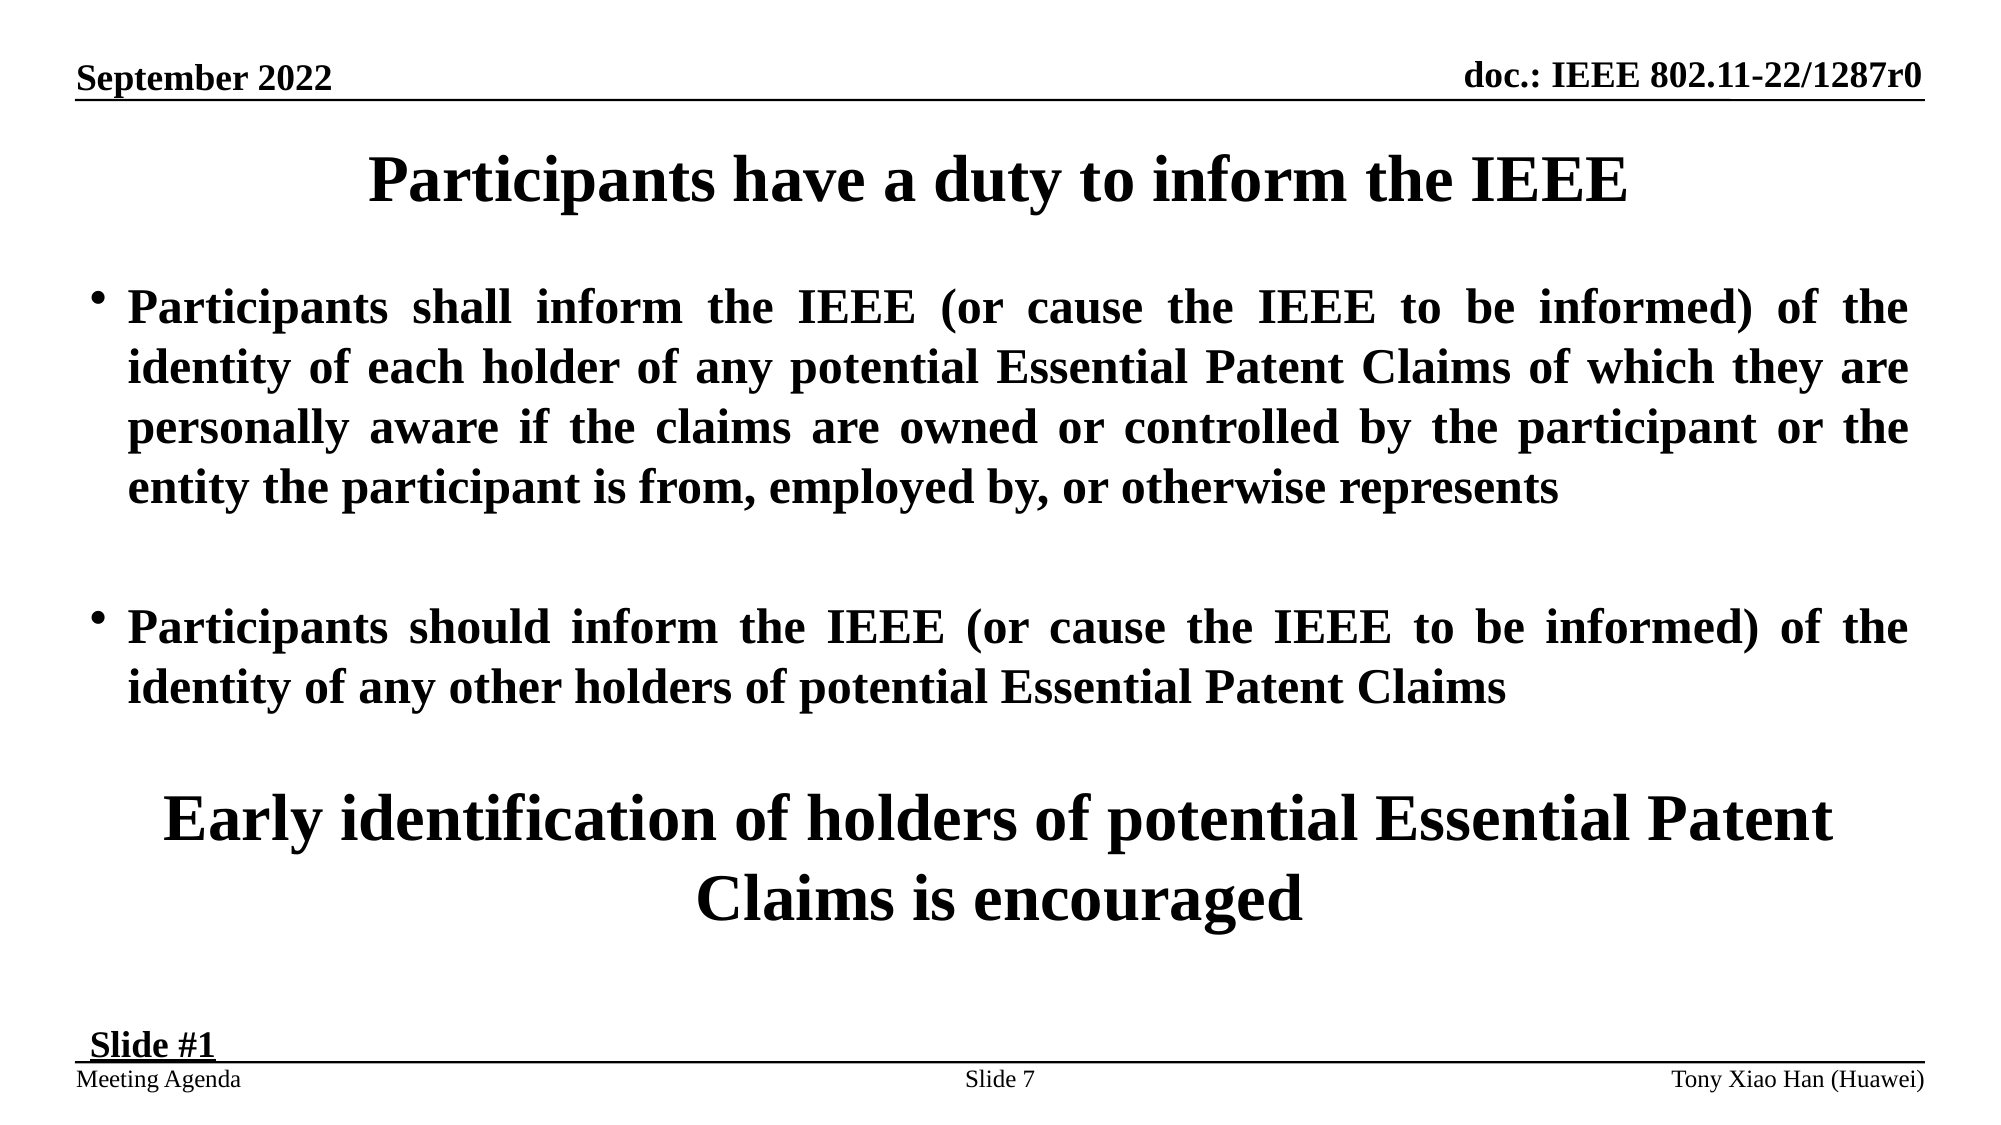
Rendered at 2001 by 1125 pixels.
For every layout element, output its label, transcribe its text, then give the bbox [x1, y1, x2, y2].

text_box Participants shall inform the IEEE (or cause the IEEE to be informed) of the identity of each holder of any potential Essential Patent Claims of which they are personally aware if the claims are owned or controlled by the participant or the entity the participant is from, employed by, or otherwise represents Participants should inform the IEEE (or cause the IEEE to be informed) of the identity of any other holders of potential Essential Patent Claims Early identification of holders of potential Essential Patent Claims is encouraged [75, 246, 1925, 1100]
text_box [337, 37, 1688, 163]
text_box Slide #1 [75, 1012, 232, 1073]
text_box Participants have a duty to inform the IEEE [350, 87, 1650, 263]
